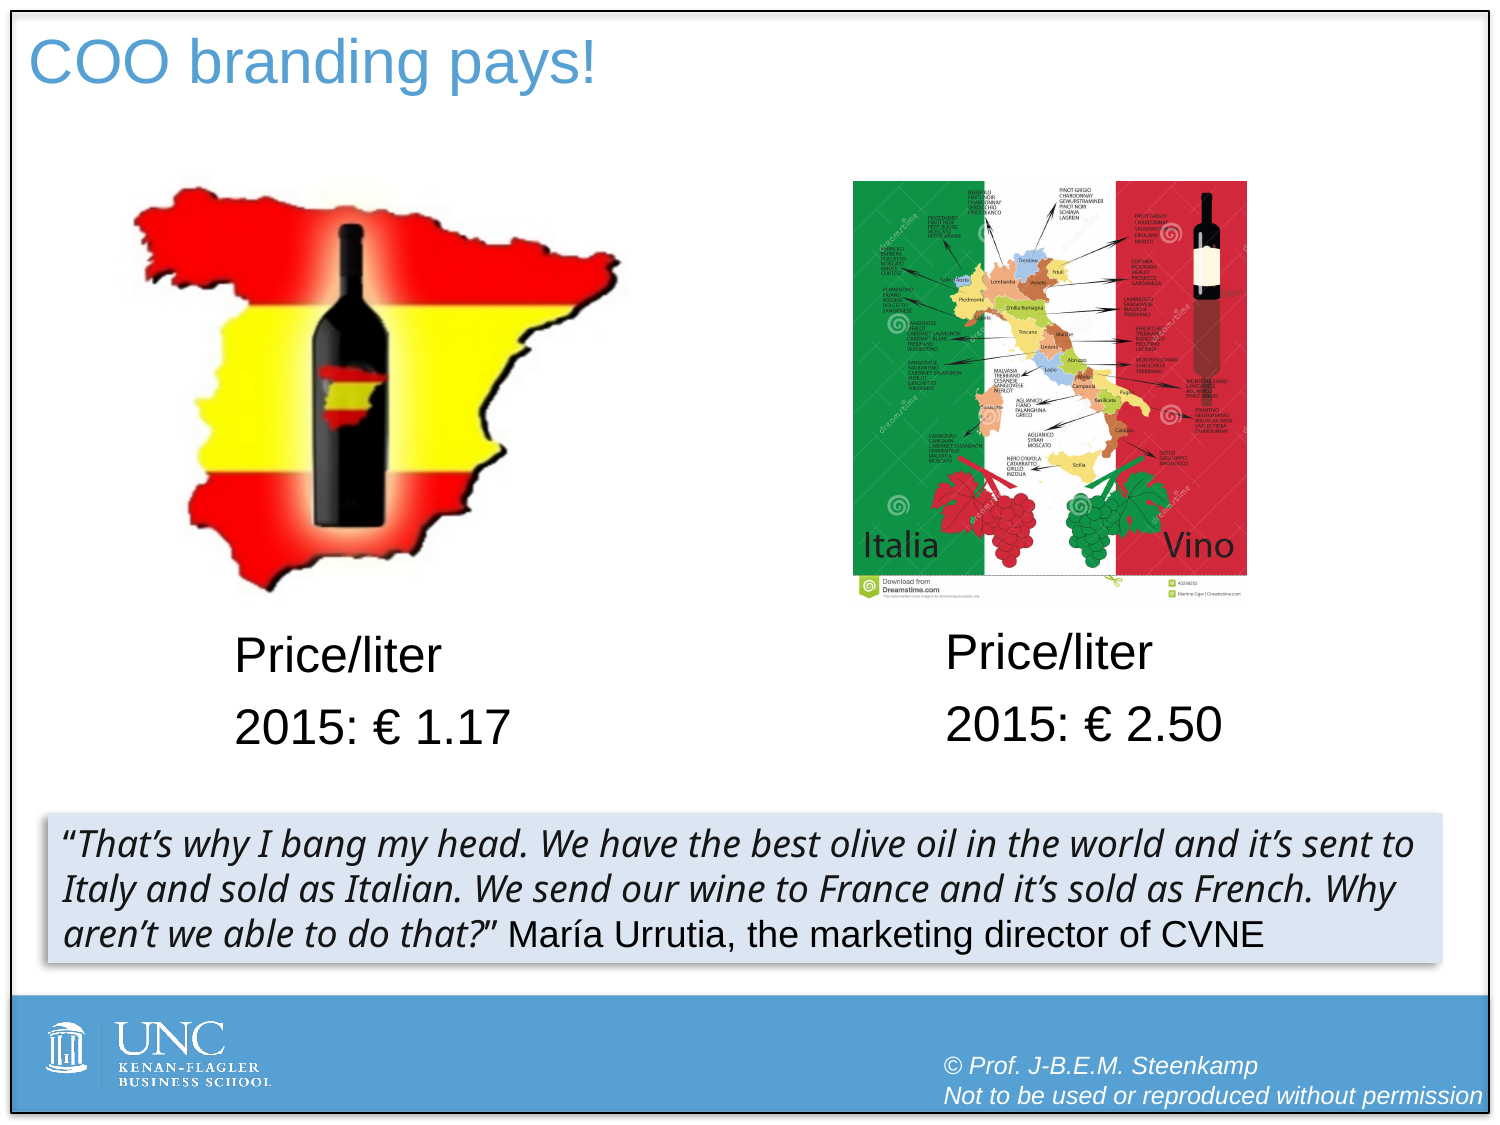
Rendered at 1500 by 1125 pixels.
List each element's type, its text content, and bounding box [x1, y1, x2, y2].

text_box Price/liter 2015: € 2.50 [930, 599, 1443, 788]
text_box “That’s why I bang my head. We have the best olive oil in the world and it’s sent to Italy and sold as Italian. We send our wine to France and it’s sold as French. Why aren’t we able to do that?” María Urrutia, the marketing director of CVNE [48, 813, 1443, 963]
picture [852, 180, 1248, 603]
title COO branding pays! [14, 13, 1345, 201]
picture [46, 1019, 271, 1088]
text_box Price/liter 2015: € 1.17 [219, 603, 732, 791]
picture [116, 173, 632, 603]
